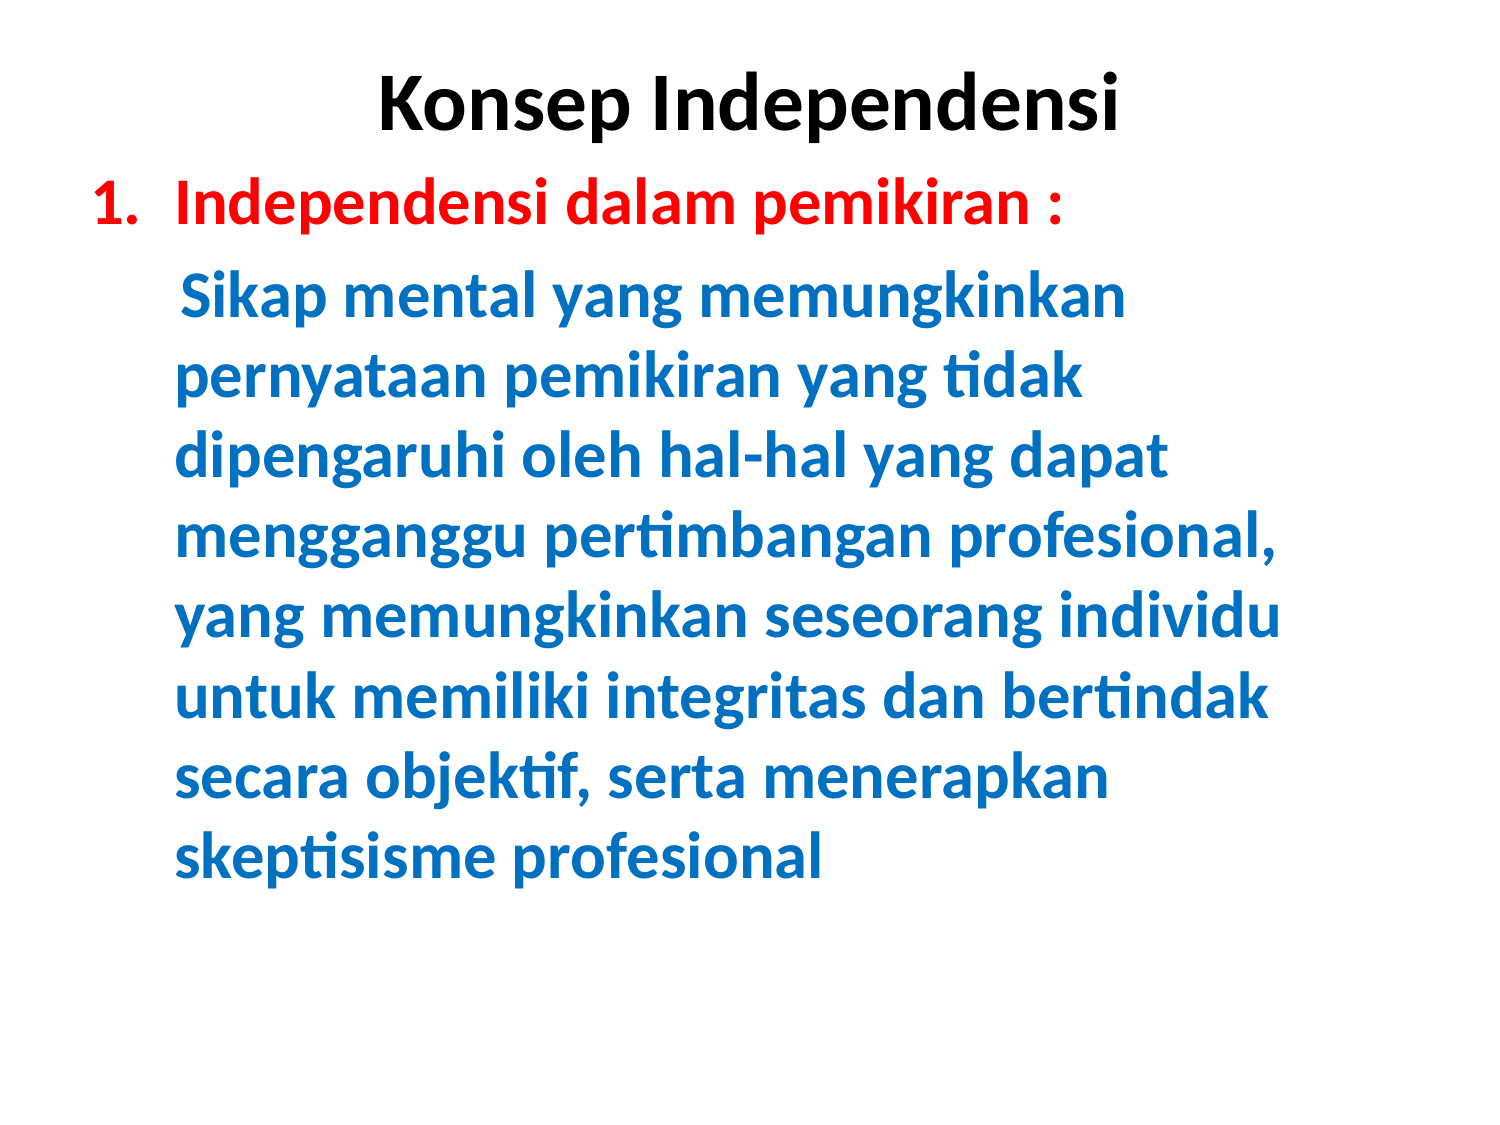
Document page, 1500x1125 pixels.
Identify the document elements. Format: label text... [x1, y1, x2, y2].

title Konsep Independensi [75, 45, 1425, 149]
list Independensi dalam pemikiran : Sikap mental yang memungkinkan pernyataan pemikiran yang tidak dipengaruhi oleh hal-hal yang dapat mengganggu pertimbangan profesional, yang memungkinkan seseorang individu untuk memiliki integritas dan bertindak secara objektif, serta menerapkan skeptisisme profesional [75, 149, 1425, 1005]
